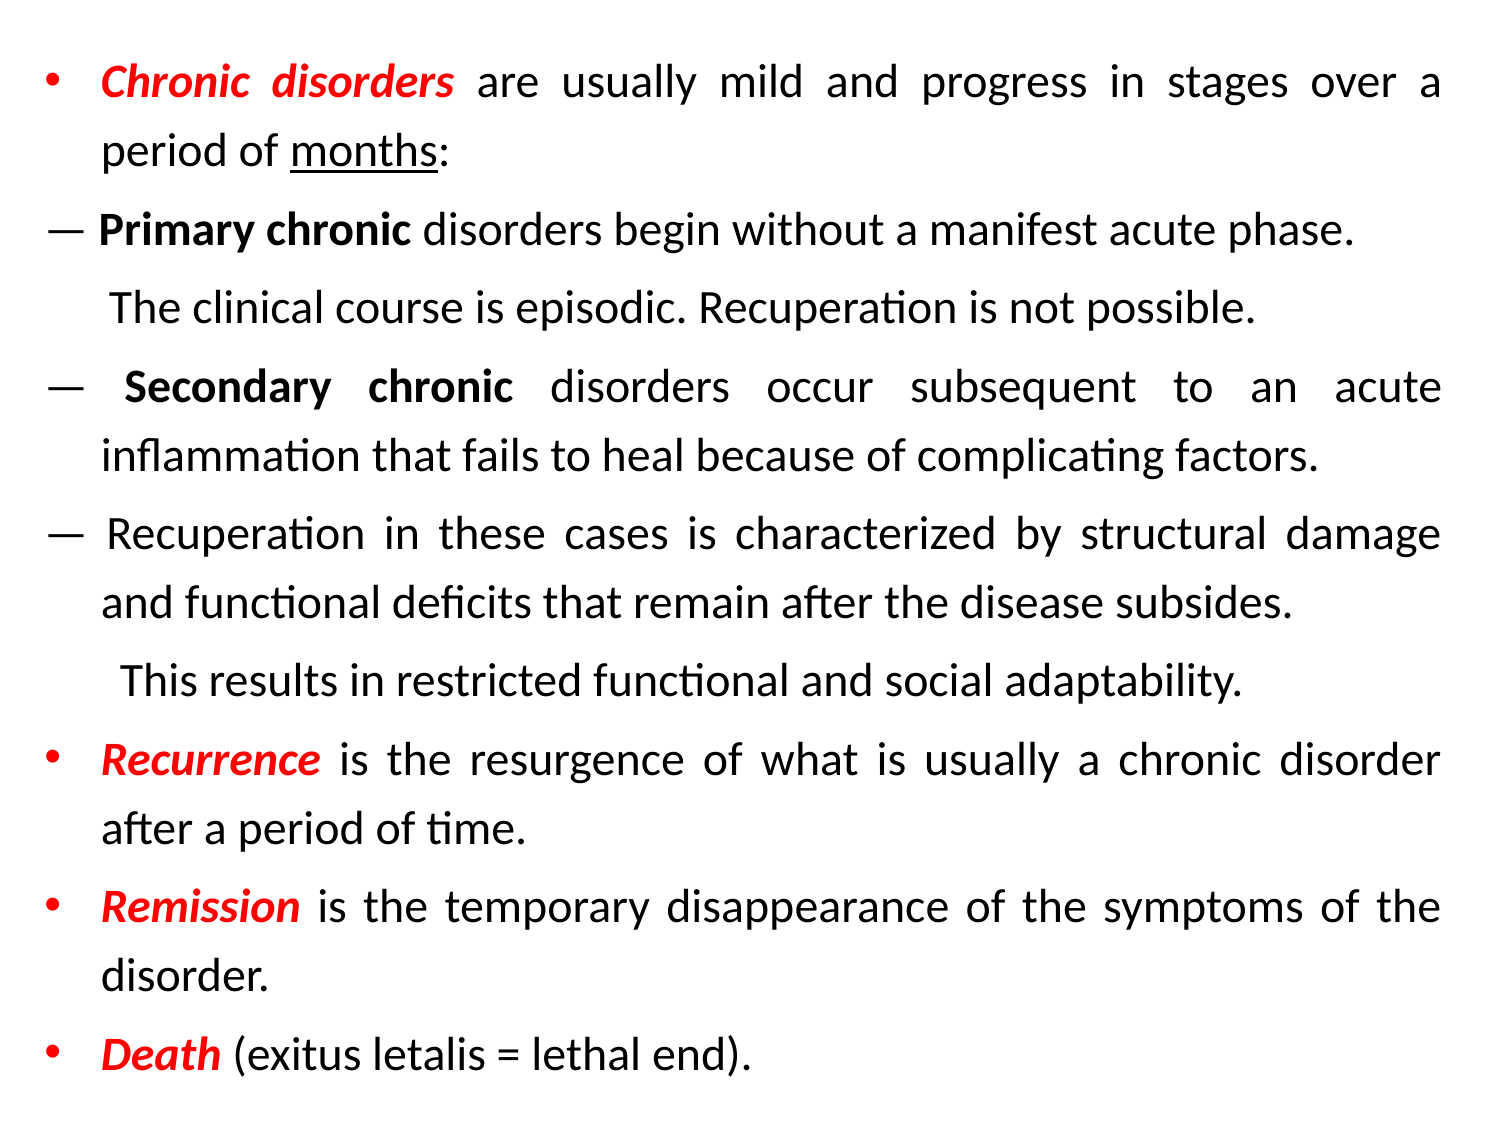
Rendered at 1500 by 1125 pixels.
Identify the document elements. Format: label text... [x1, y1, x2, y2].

list Chronic disorders are usually mild and progress in stages over a period of months: — Primary chronic disorders begin without a manifest acute phase. The clinical course is episodic. Recuperation is not possible. — Secondary chronic disorders occur subsequent to an acute inflammation that fails to heal because of complicating factors. — Recuperation in these cases is characterized by structural damage and functional deficits that remain after the disease subsides. This results in restricted functional and social adaptability. Recurrence is the resurgence of what is usually a chronic disorder after a period of time. Remission is the temporary disappearance of the symptoms of the disorder. Death (exitus letalis = lethal end). [29, 30, 1459, 1094]
